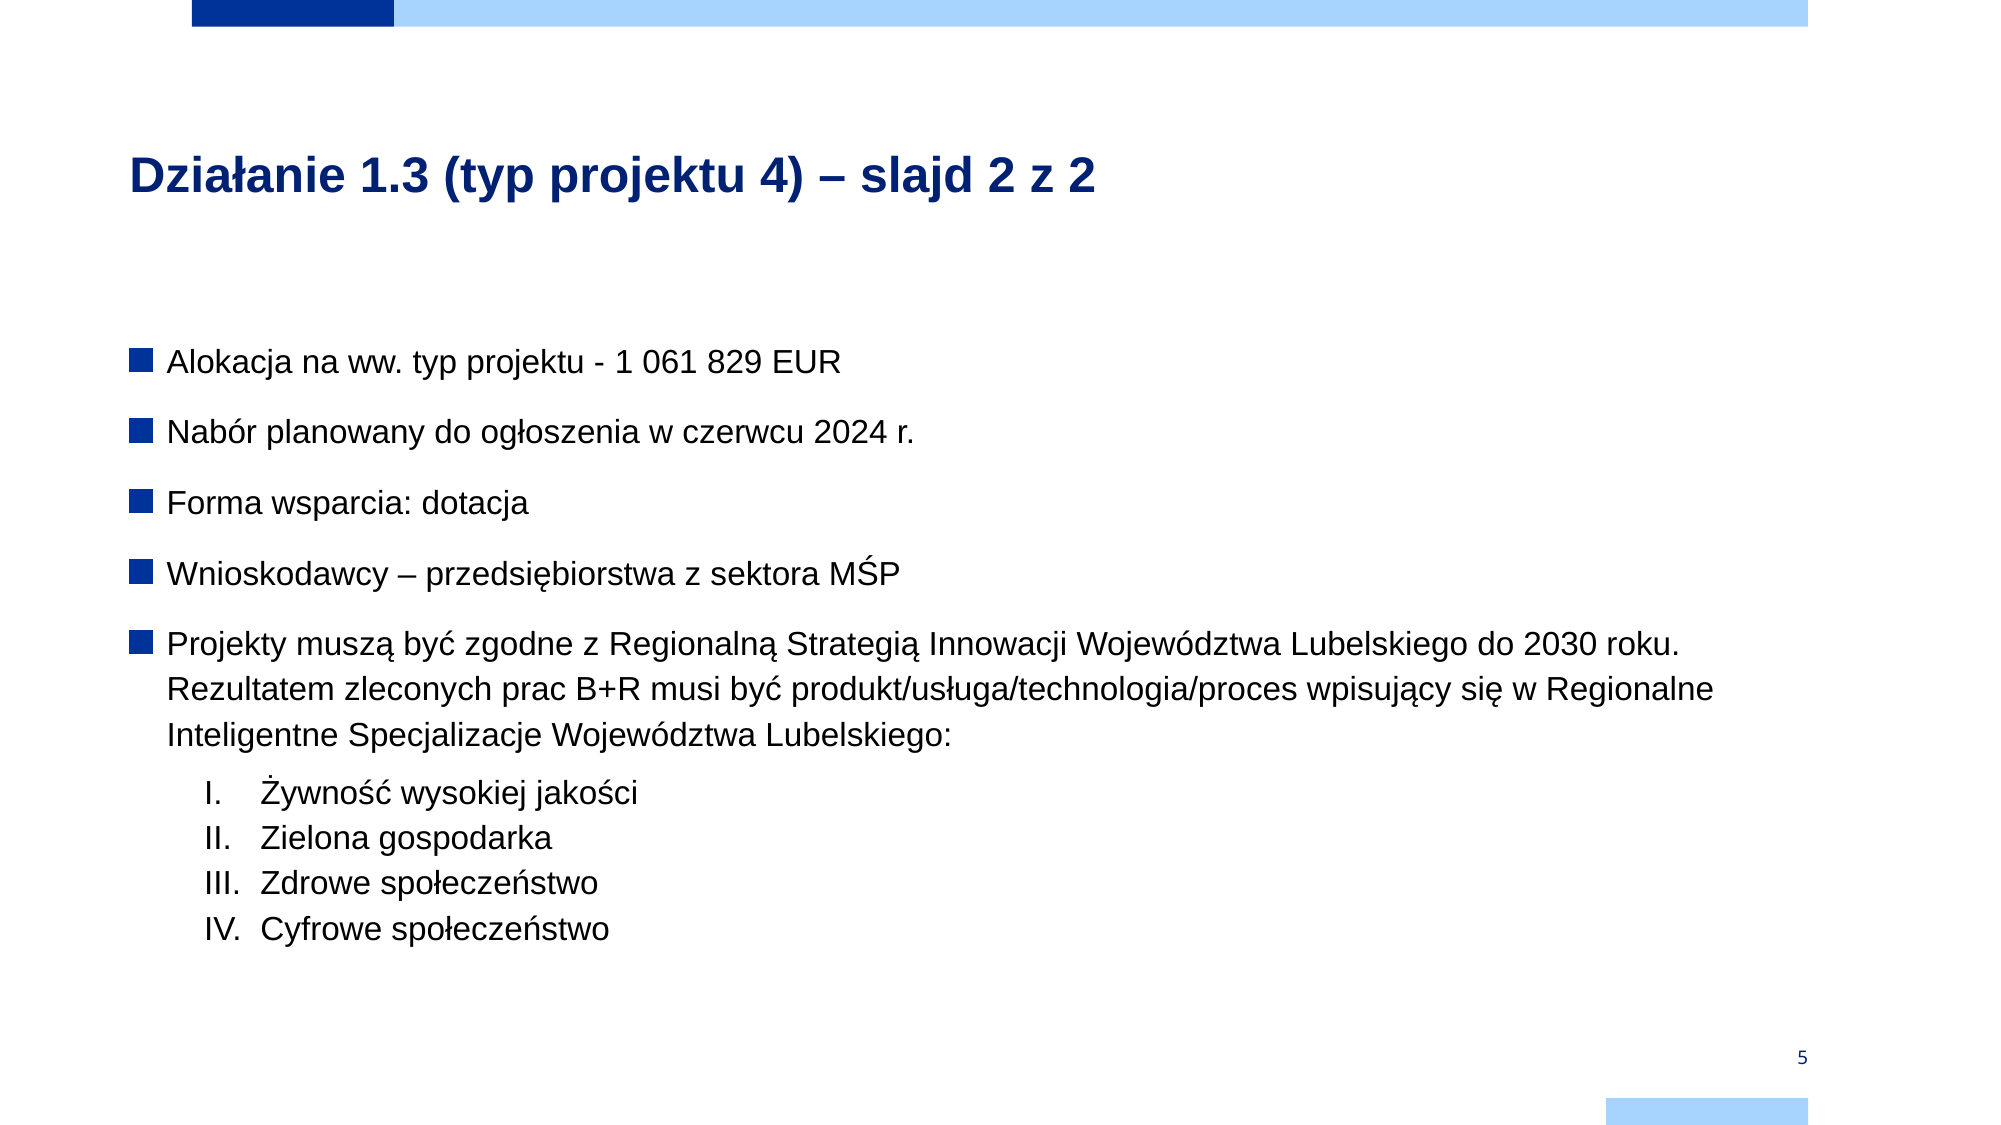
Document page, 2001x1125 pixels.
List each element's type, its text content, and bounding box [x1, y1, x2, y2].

picture [129, 630, 153, 654]
picture [129, 418, 153, 443]
picture [129, 489, 153, 513]
picture [129, 559, 153, 584]
title Działanie 1.3 (typ projektu 4) – slajd 2 z 2 [129, 133, 1809, 295]
list Alokacja na ww. typ projektu - 1 061 829 EUR Nabór planowany do ogłoszenia w czerwcu 2024 r. Forma wsparcia: dotacja Wnioskodawcy – przedsiębiorstwa z sektora MŚP Projekty muszą być zgodne z Regionalną Strategią Innowacji Województwa Lubelskiego do 2030 roku. Rezultatem zleconych prac B+R musi być produkt/usługa/technologia/proces wpisujący się w Regionalne Inteligentne Specjalizacje Województwa Lubelskiego: Żywność wysokiej jakości Zielona gospodarka Zdrowe społeczeństwo Cyfrowe społeczeństwo [129, 334, 1808, 1005]
slide_number 5 [1605, 1044, 1808, 1072]
picture [129, 348, 153, 372]
